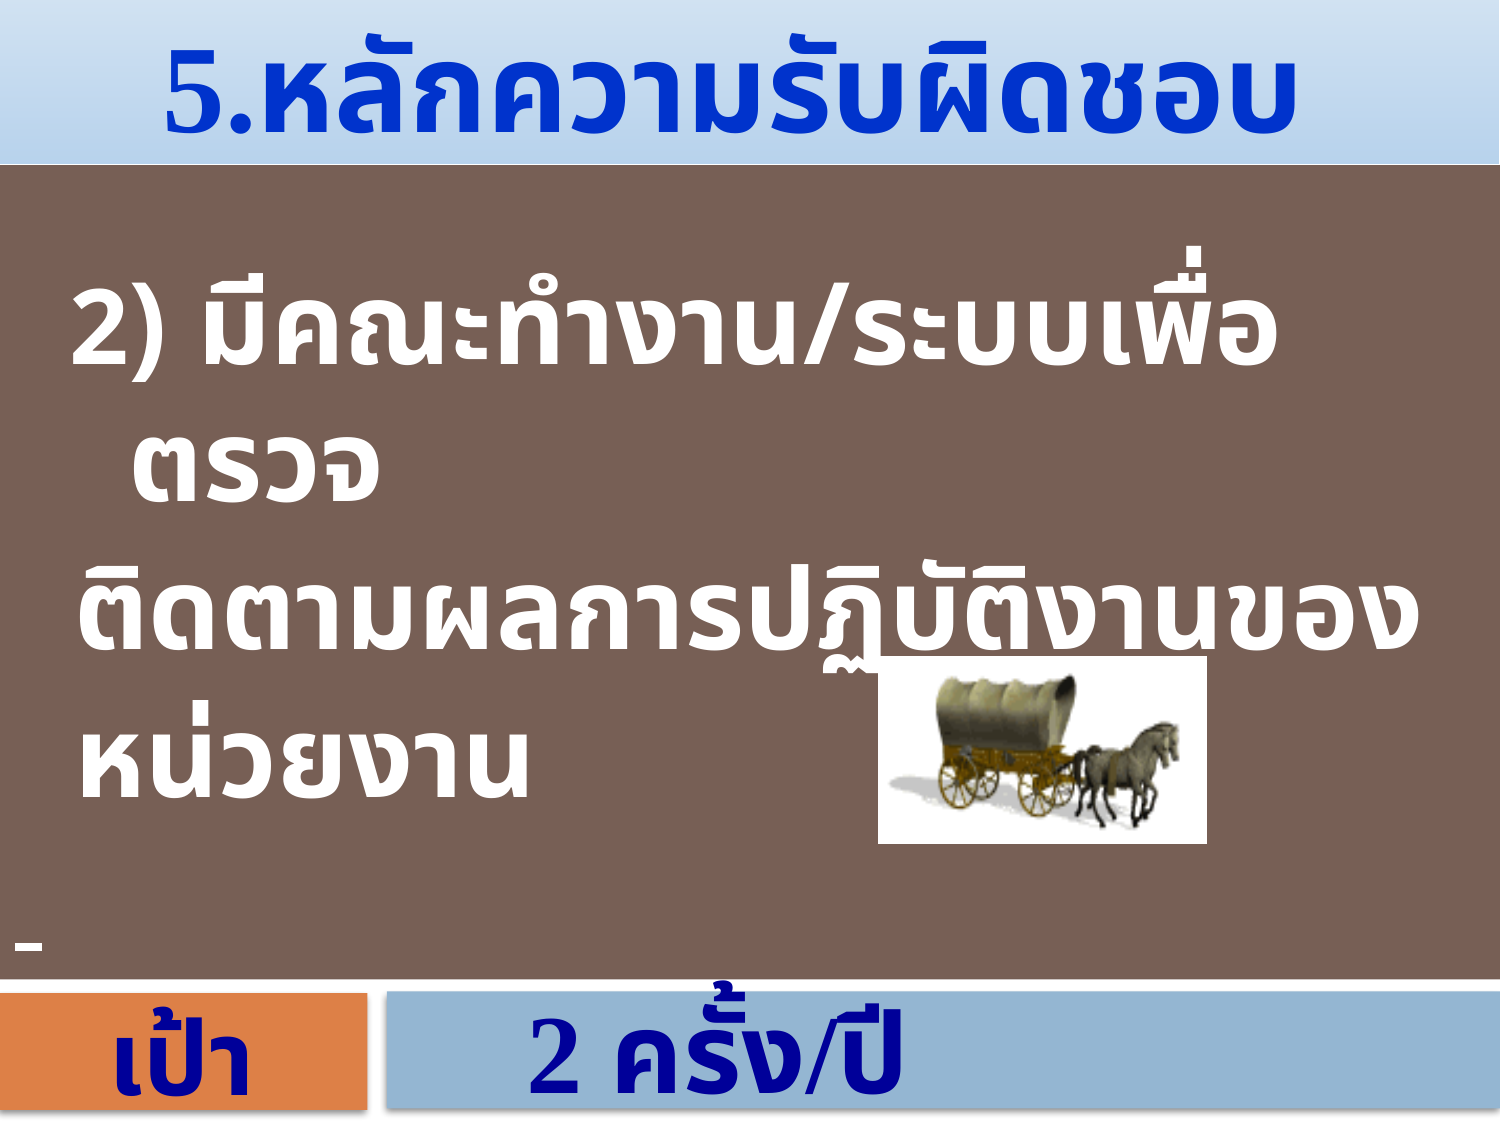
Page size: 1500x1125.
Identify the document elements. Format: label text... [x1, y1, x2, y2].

picture [878, 655, 1208, 845]
text_box 2 ครั้ง/ปี [386, 973, 1500, 1124]
text_box เป้าหมาย [0, 983, 364, 1125]
subtitle 2) มีคณะทำงาน/ระบบเพื่อตรวจ ติดตามผลการปฏิบัติงานของ หน่วยงาน [0, 234, 1500, 973]
text_box 5.หลักความรับผิดชอบ [0, 0, 1500, 165]
